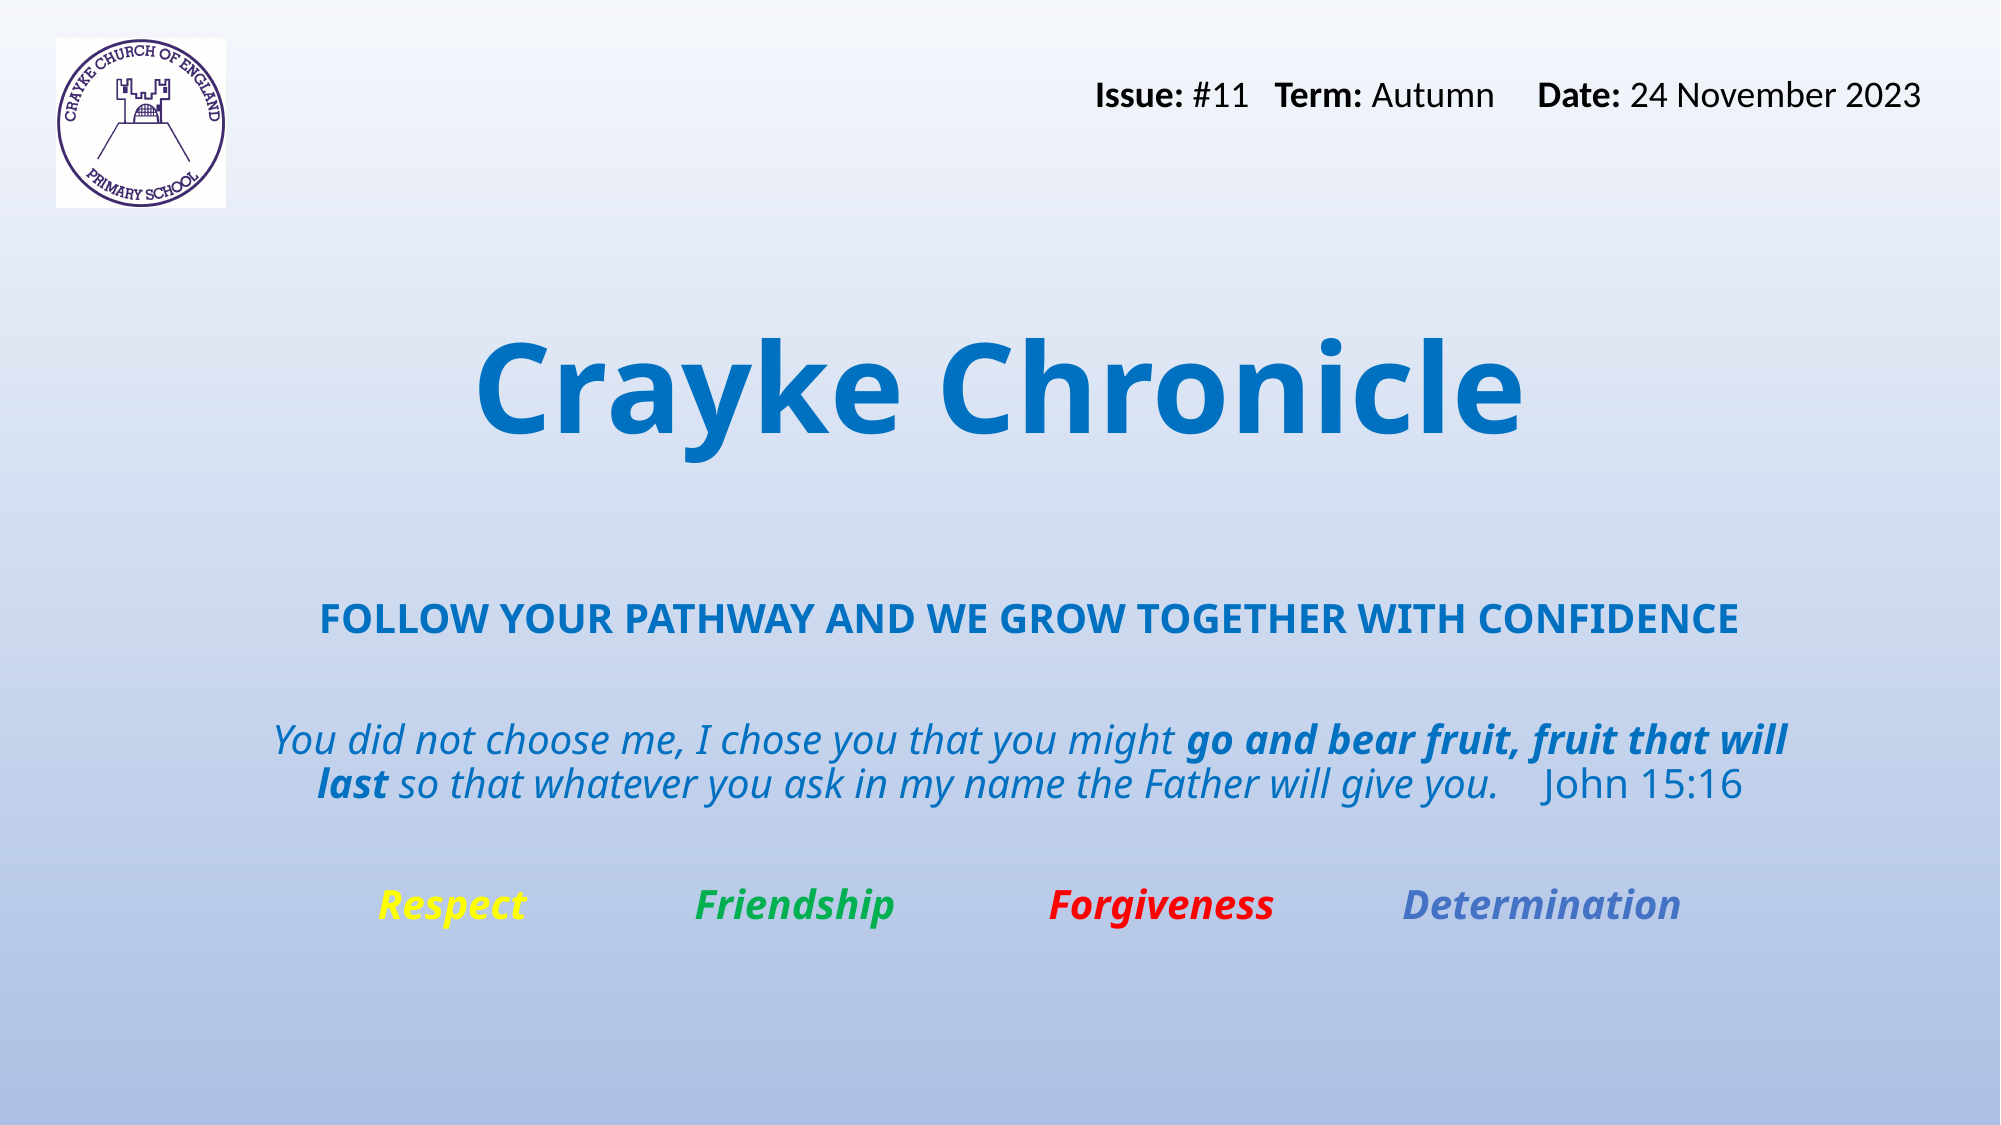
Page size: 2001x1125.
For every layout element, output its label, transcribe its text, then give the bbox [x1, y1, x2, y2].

subtitle FOLLOW YOUR PATHWAY AND WE GROW TOGETHER WITH CONFIDENCE You did not choose me, I chose you that you might go and bear fruit, fruit that will last so that whatever you ask in my name the Father will give you. John 15:16 Respect Friendship Forgiveness Determination [249, 590, 1811, 941]
picture [56, 38, 226, 208]
text_box Issue: #11 Term: Autumn Date: 24 November 2023 [1071, 62, 1967, 123]
title Crayke Chronicle [249, 281, 1750, 469]
